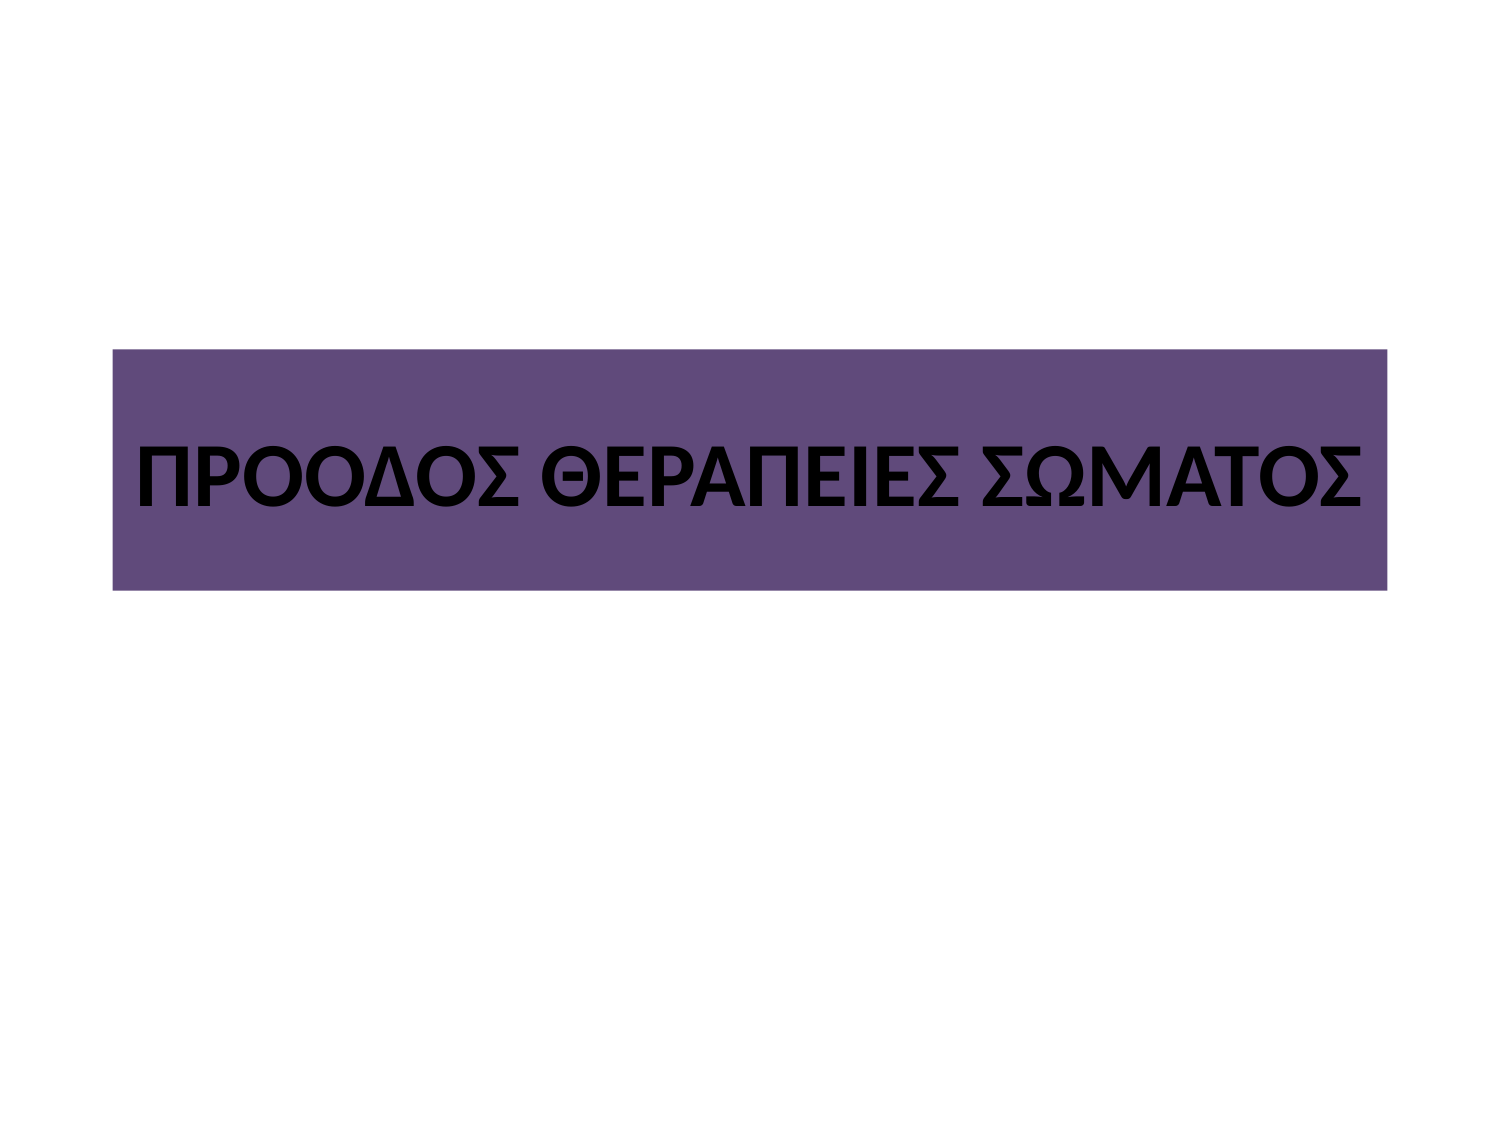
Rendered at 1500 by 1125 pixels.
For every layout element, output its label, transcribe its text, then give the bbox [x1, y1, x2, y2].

title ΠΡΟΟΔΟΣ ΘΕΡΑΠΕΙΕΣ ΣΩΜΑΤΟΣ [112, 349, 1388, 591]
